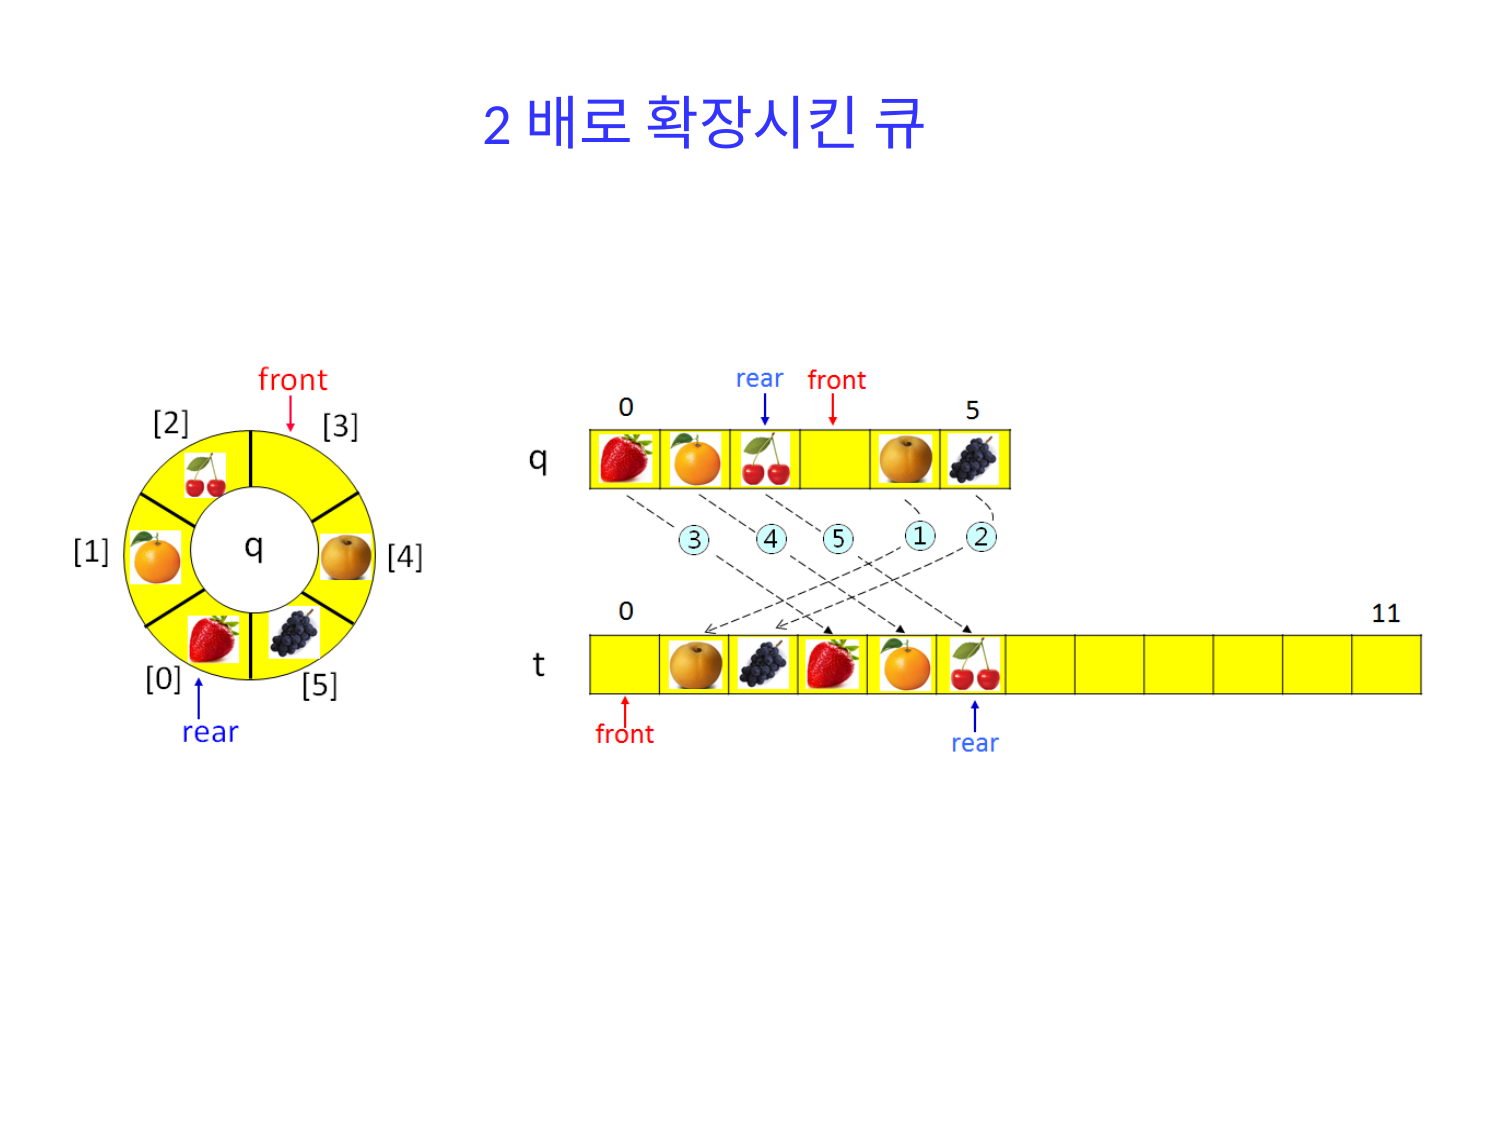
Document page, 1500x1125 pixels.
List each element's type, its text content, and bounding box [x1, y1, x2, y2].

picture [38, 348, 1455, 770]
text_box 2배로 확장시킨 큐 [467, 78, 942, 164]
